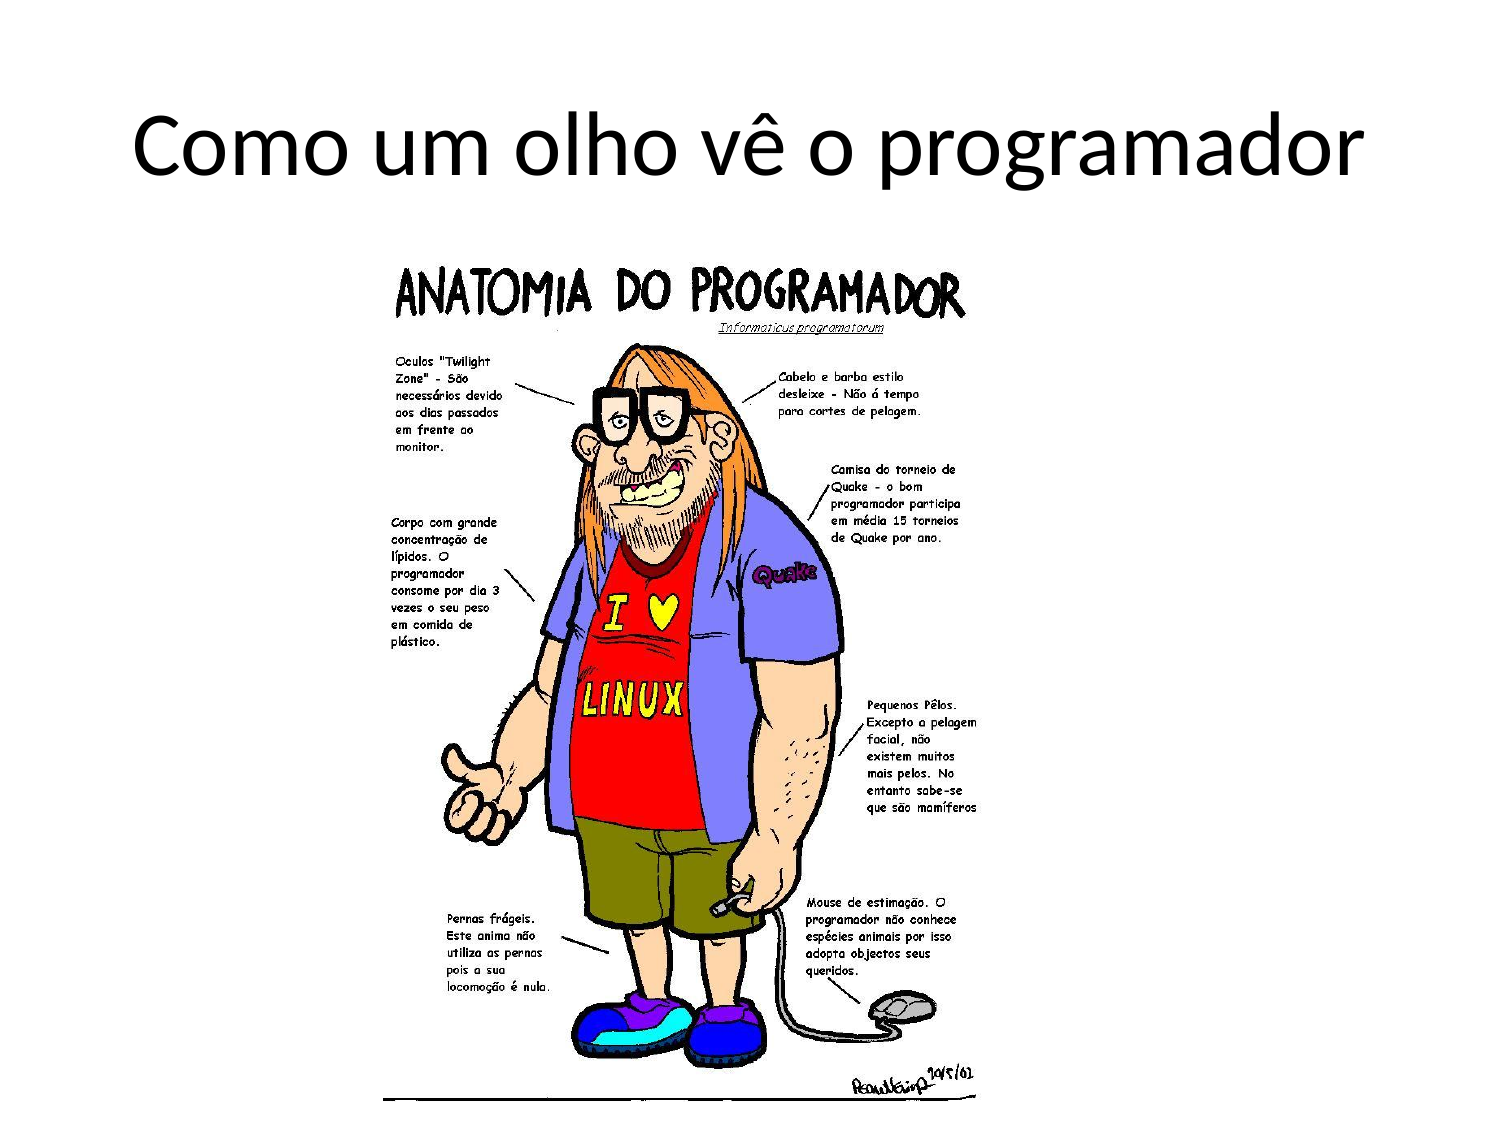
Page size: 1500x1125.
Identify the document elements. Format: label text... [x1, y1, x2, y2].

title Como um olho vê o programador [75, 45, 1425, 233]
picture [383, 255, 984, 1103]
